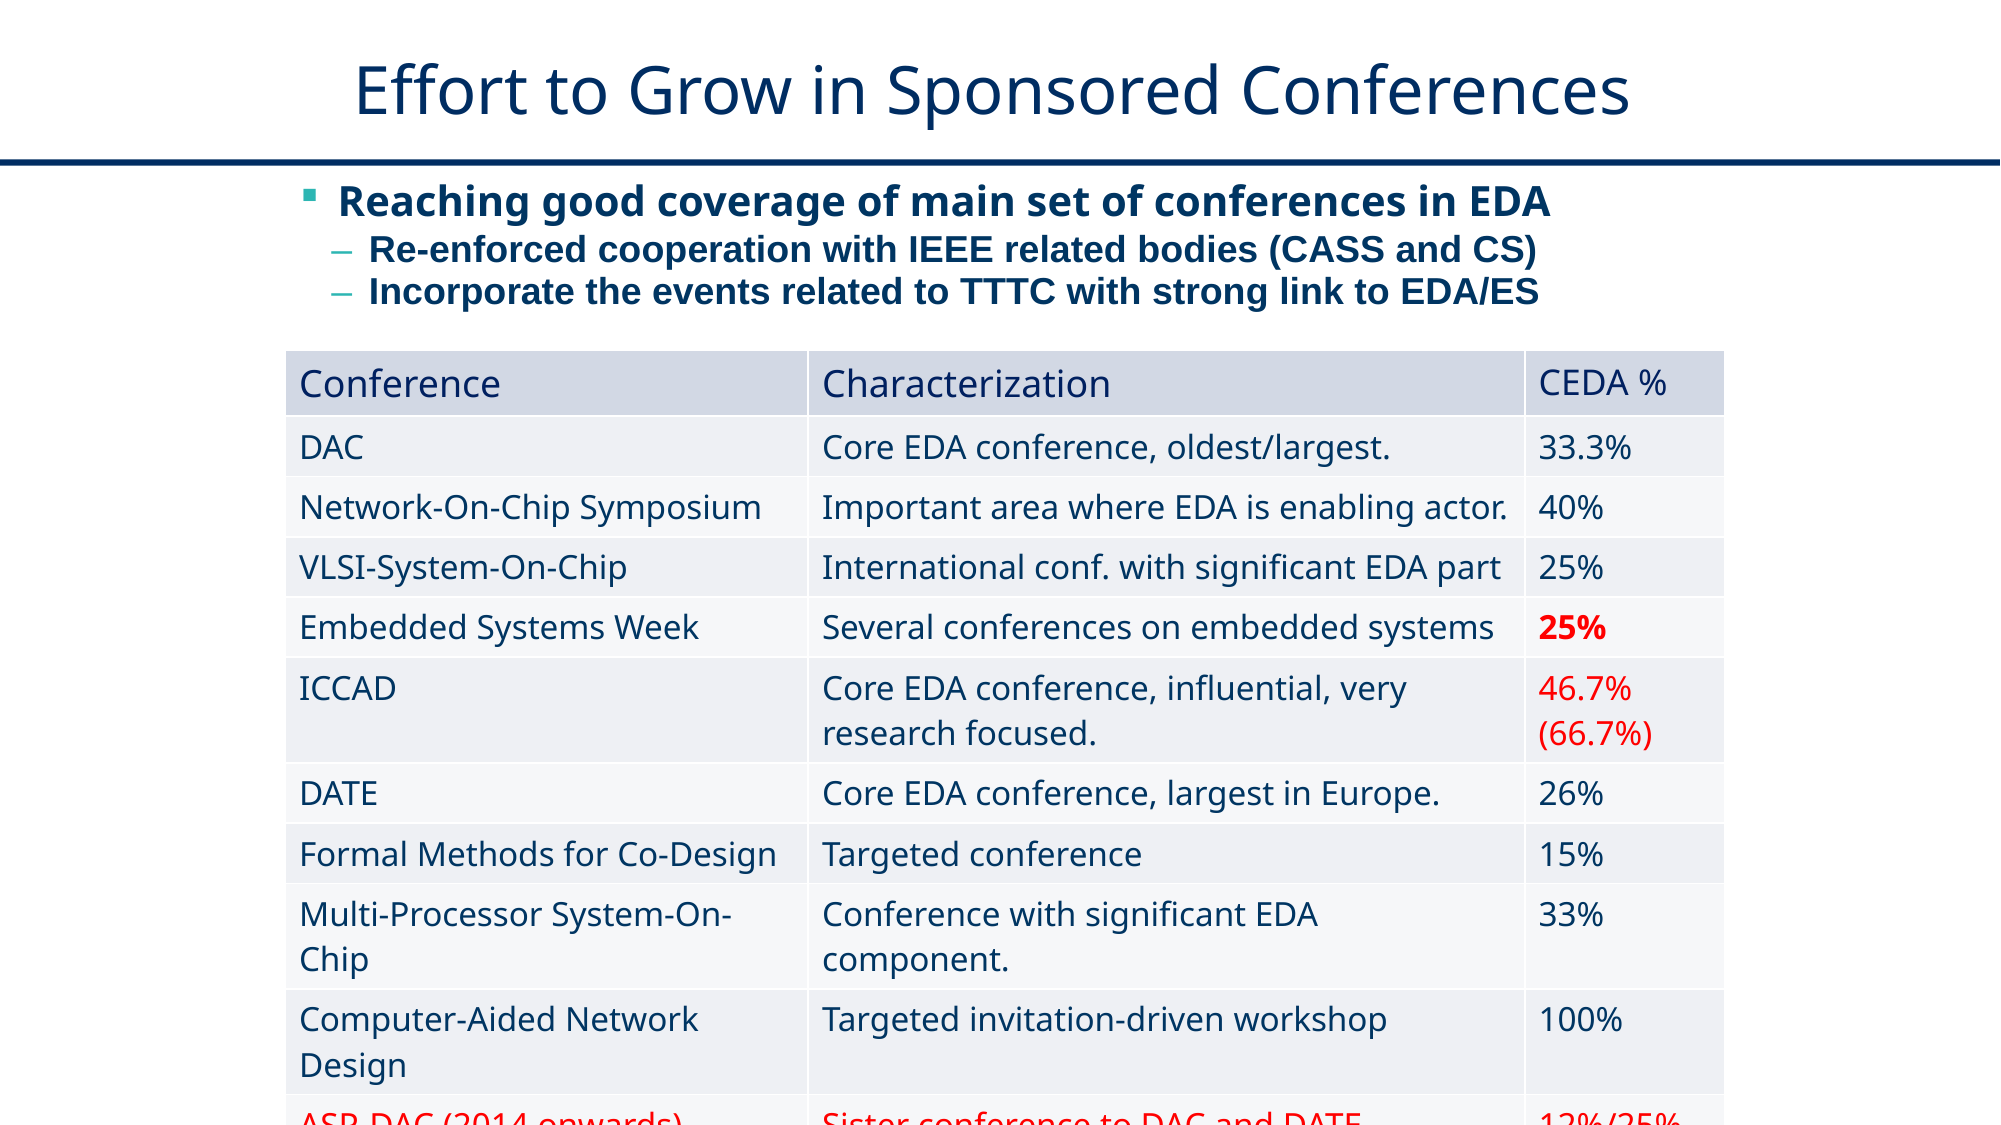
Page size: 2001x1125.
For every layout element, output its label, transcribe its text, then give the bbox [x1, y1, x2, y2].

table_cell ASP-DAC (2014 onwards) [286, 1095, 807, 1125]
title Effort to Grow in Sponsored Conferences [133, 12, 1853, 163]
table_cell Sister conference to DAC and DATE [809, 1095, 1524, 1125]
table_cell Core EDA conference, largest in Europe. [809, 764, 1524, 822]
table_cell VLSI-System-On-Chip [286, 538, 807, 596]
table_cell Targeted conference [809, 824, 1524, 883]
table_cell 25% [1526, 598, 1724, 656]
table_cell International conf. with significant EDA part [809, 538, 1524, 596]
table_cell Core EDA conference, oldest/largest. [809, 417, 1524, 476]
table_cell 33.3% [1526, 417, 1724, 476]
text_box Reaching good coverage of main set of conferences in EDA Re-enforced cooperation with IEEE related bodies (CASS and CS) Incorporate the events related to TTTC with strong link to EDA/ES [285, 164, 1738, 372]
table_cell Important area where EDA is enabling actor. [809, 477, 1524, 536]
table_header Conference [286, 372, 807, 415]
table_header Characterization [809, 372, 1524, 415]
table_cell 12%/25% [1526, 1095, 1724, 1125]
table_cell DATE [286, 764, 807, 822]
table_cell ICCAD [286, 658, 807, 762]
table_cell Embedded Systems Week [286, 598, 807, 656]
table_cell 15% [1526, 824, 1724, 883]
table_cell Several conferences on embedded systems [809, 598, 1524, 656]
table_cell Core EDA conference, influential, very research focused. [809, 658, 1524, 762]
table_cell Targeted invitation-driven workshop [809, 990, 1524, 1094]
table_cell DAC [286, 417, 807, 476]
table_header CEDA % [1526, 372, 1724, 415]
table_cell Conference with significant EDA component. [809, 884, 1524, 988]
table_cell Multi-Processor System-On-Chip [286, 884, 807, 988]
table_cell Computer-Aided Network Design [286, 990, 807, 1094]
table_cell Formal Methods for Co-Design [286, 824, 807, 883]
table_cell 40% [1526, 477, 1724, 536]
table_cell 26% [1526, 764, 1724, 822]
table_cell 25% [1526, 538, 1724, 596]
table_cell 46.7% (66.7%) [1526, 658, 1724, 762]
table_cell 100% [1526, 990, 1724, 1094]
table_cell Network-On-Chip Symposium [286, 477, 807, 536]
table_cell 33% [1526, 884, 1724, 988]
